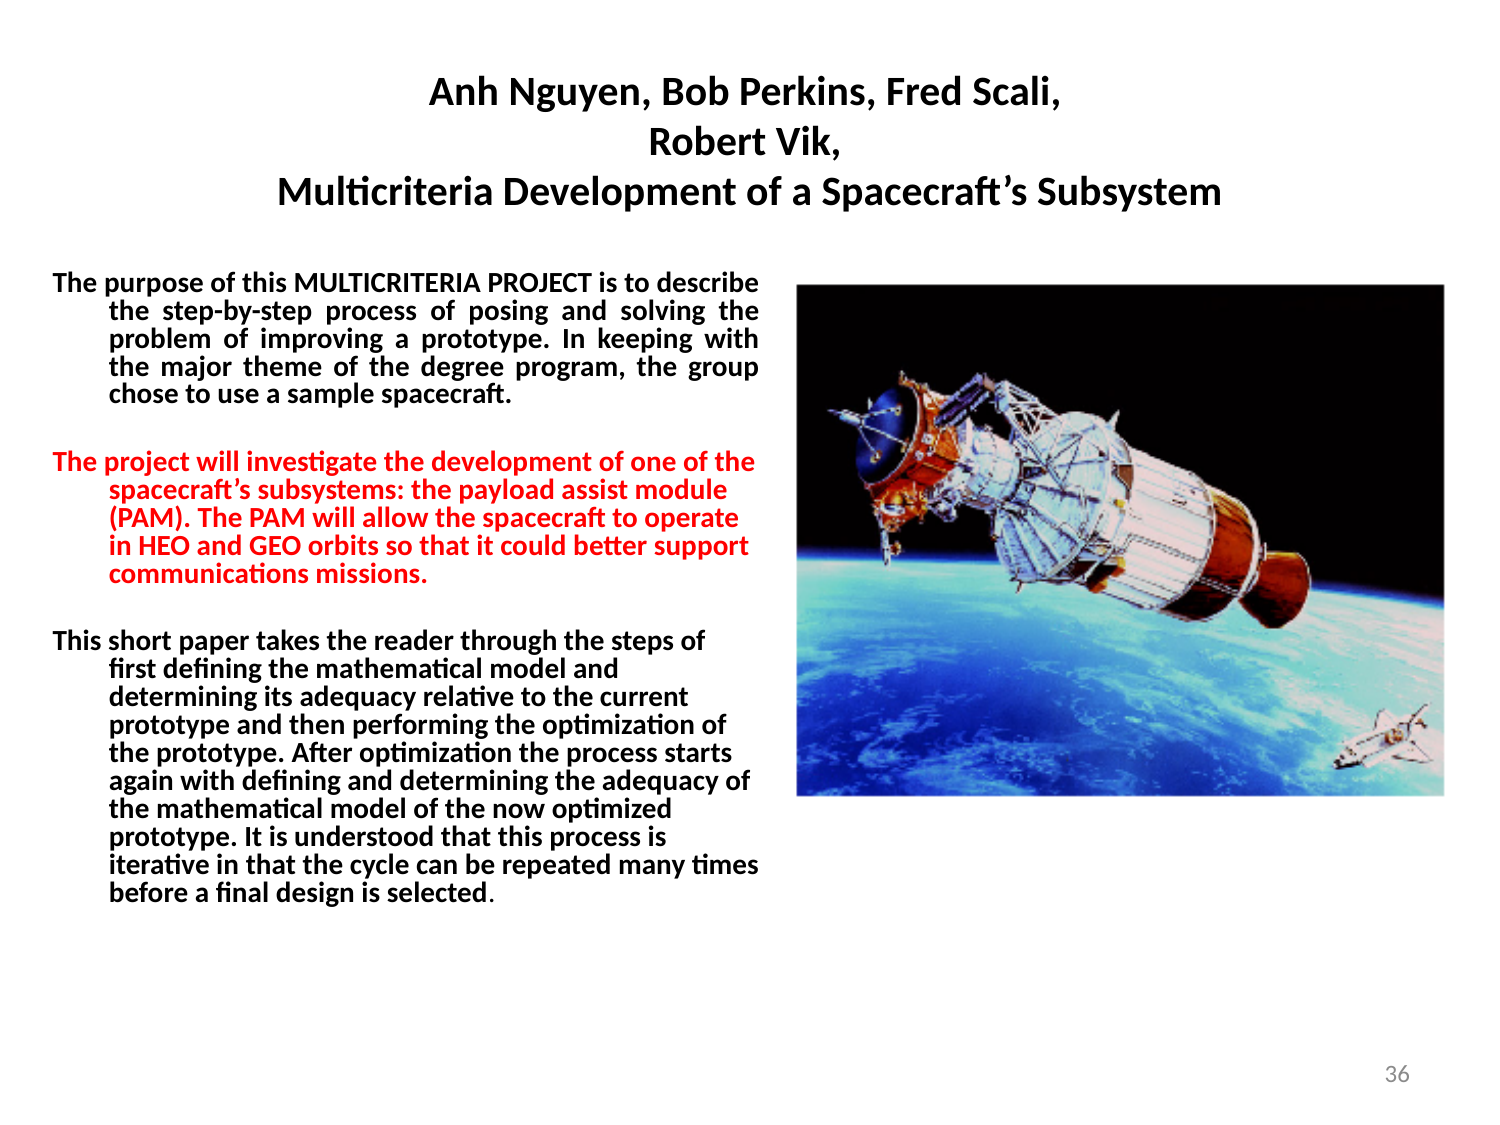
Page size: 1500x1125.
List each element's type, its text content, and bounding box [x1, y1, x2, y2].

title Anh Nguyen, Bob Perkins, Fred Scali, Robert Vik, Multicriteria Development of a Spacecraft’s Subsystem [75, 45, 1425, 233]
list The purpose of this MULTICRITERIA PROJECT is to describe the step-by-step process of posing and solving the problem of improving a prototype. In keeping with the major theme of the degree program, the group chose to use a sample spacecraft. The project will investigate the development of one of the spacecraft’s subsystems: the payload assist module (PAM). The PAM will allow the spacecraft to operate in HEO and GEO orbits so that it could better support communications missions. This short paper takes the reader through the steps of first defining the mathematical model and determining its adequacy relative to the current prototype and then performing the optimization of the prototype. After optimization the process starts again with defining and determining the adequacy of the mathematical model of the now optimized prototype. It is understood that this process is iterative in that the cycle can be repeated many times before a final design is selected. [37, 262, 775, 1100]
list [787, 275, 1463, 813]
slide_number 36 [1074, 1042, 1425, 1103]
